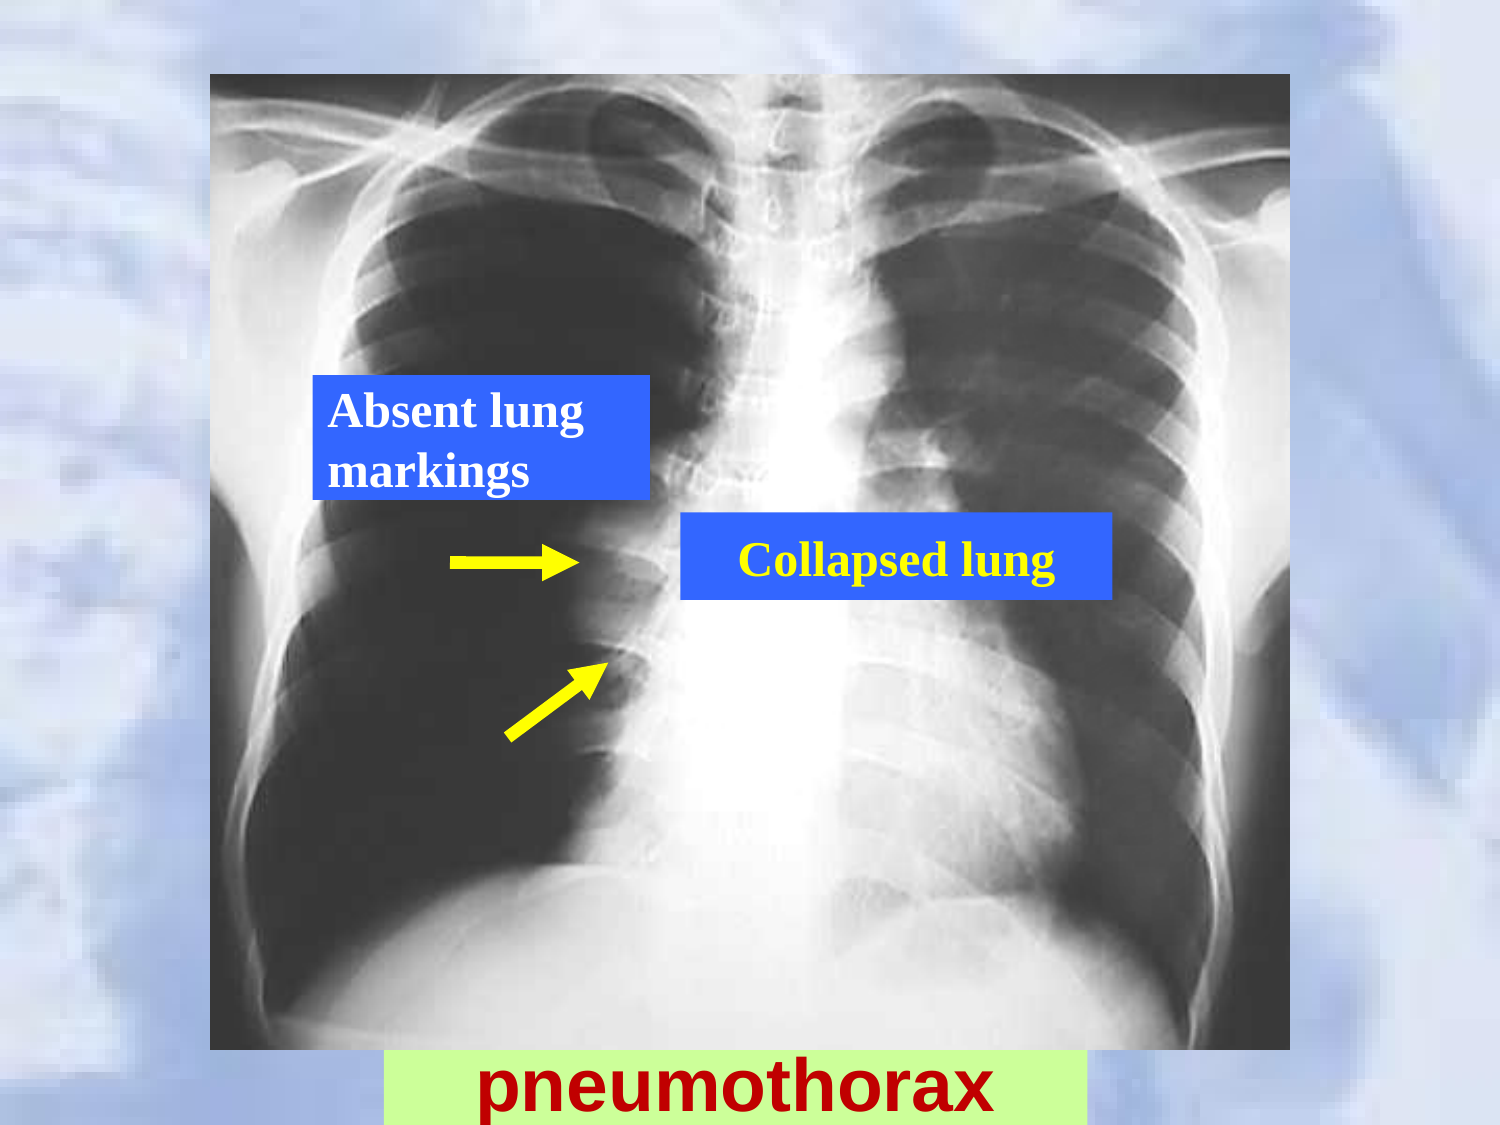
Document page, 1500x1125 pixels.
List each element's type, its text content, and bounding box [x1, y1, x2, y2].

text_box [210, 74, 1290, 1051]
title pneumothorax [383, 1059, 1088, 1125]
picture [0, 0, 1500, 1125]
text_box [449, 387, 1113, 738]
